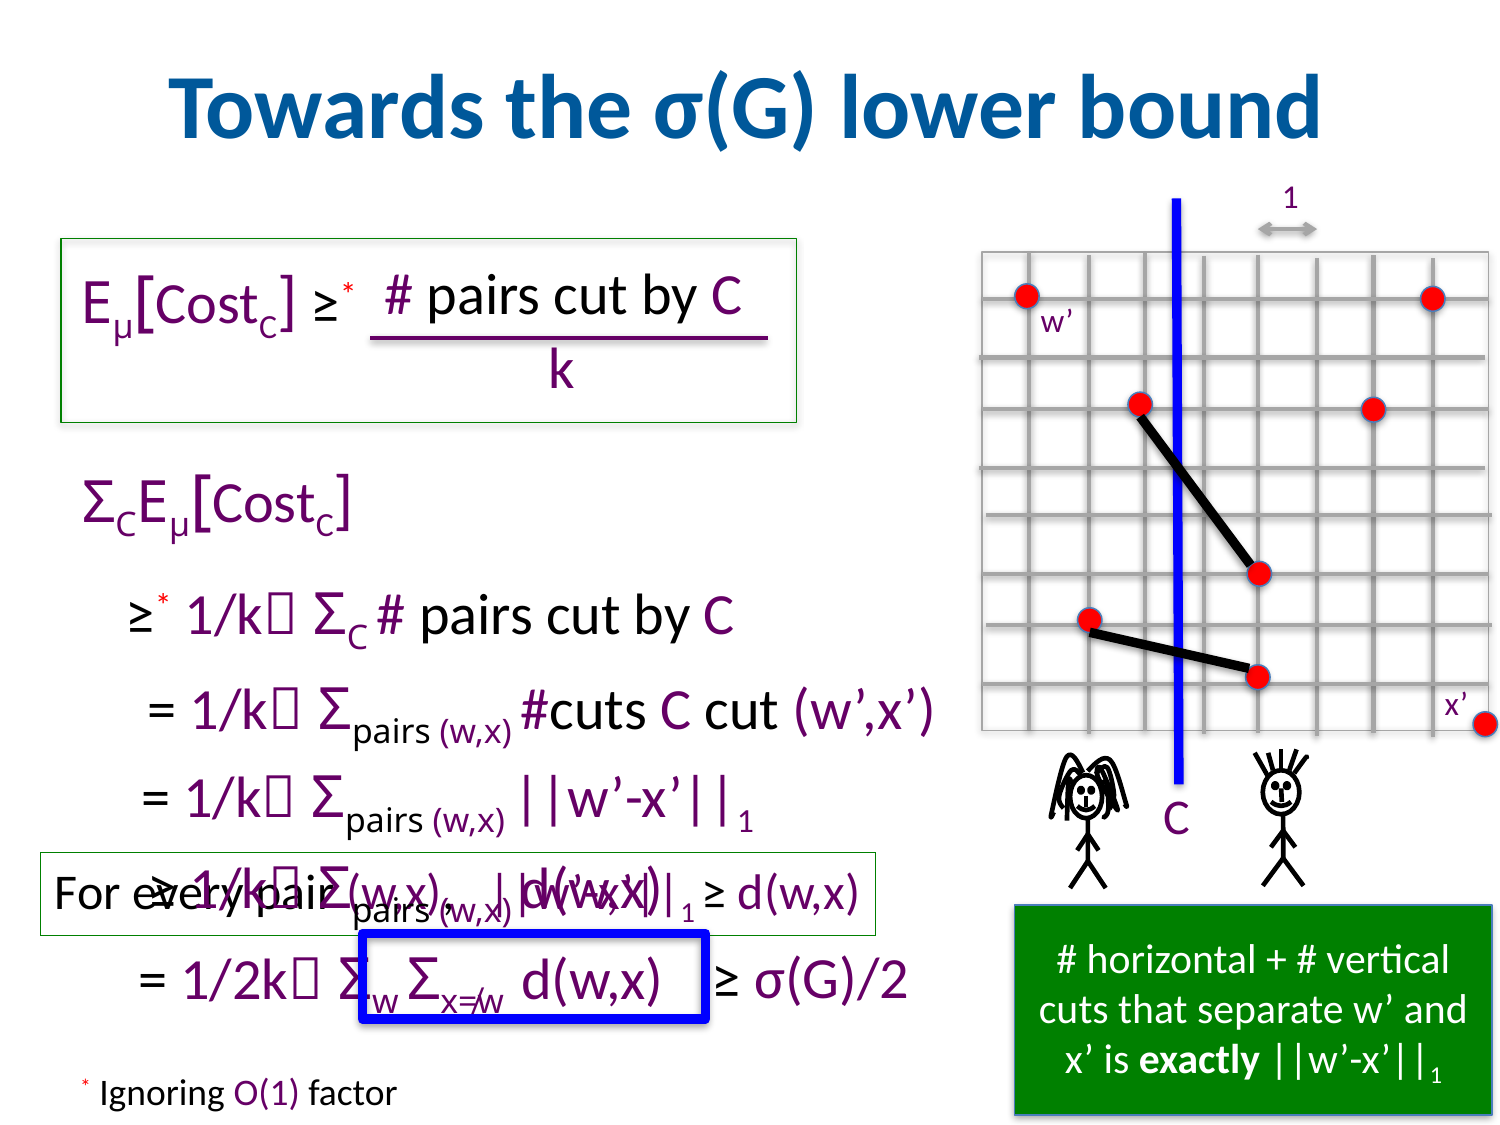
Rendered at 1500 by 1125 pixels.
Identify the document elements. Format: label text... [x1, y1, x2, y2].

text_box = 1/k Σpairs (w,x) #cuts C cut (w’,x’) [119, 663, 952, 758]
text_box ≥* 1/k ΣC # pairs cut by C [97, 568, 765, 664]
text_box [1014, 283, 1142, 737]
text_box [1147, 677, 1206, 747]
text_box # horizontal + # vertical cuts that separate w’ and x’ is exactly ||w’-x’||1 [1014, 904, 1493, 1116]
text_box ≥ σ(G)/2 [697, 932, 925, 1018]
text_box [1091, 416, 1254, 669]
text_box = 1/2k Σw Σx≠w d(w,x) [110, 933, 363, 1028]
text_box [1147, 198, 1206, 415]
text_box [60, 238, 797, 423]
text_box For every pair (w,x), ||w’-x’||1 ≥ d(w,x) [679, 852, 876, 932]
text_box ΣCEμ[CostC] [67, 448, 370, 551]
text_box * Ignoring O(1) factor [65, 1060, 413, 1121]
text_box [362, 933, 706, 1020]
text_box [1210, 283, 1498, 737]
title Towards the σ(G) lower bound [71, 8, 1422, 197]
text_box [978, 168, 1493, 737]
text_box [1050, 749, 1308, 889]
text_box For every pair (w,x), ||w’-x’||1 ≥ d(w,x) [40, 852, 119, 936]
text_box ≥ 1/k Σpairs (w,x) d(w,x) [119, 842, 679, 933]
text_box = 1/k Σpairs (w,x) ||w’-x’||1 [112, 751, 769, 847]
